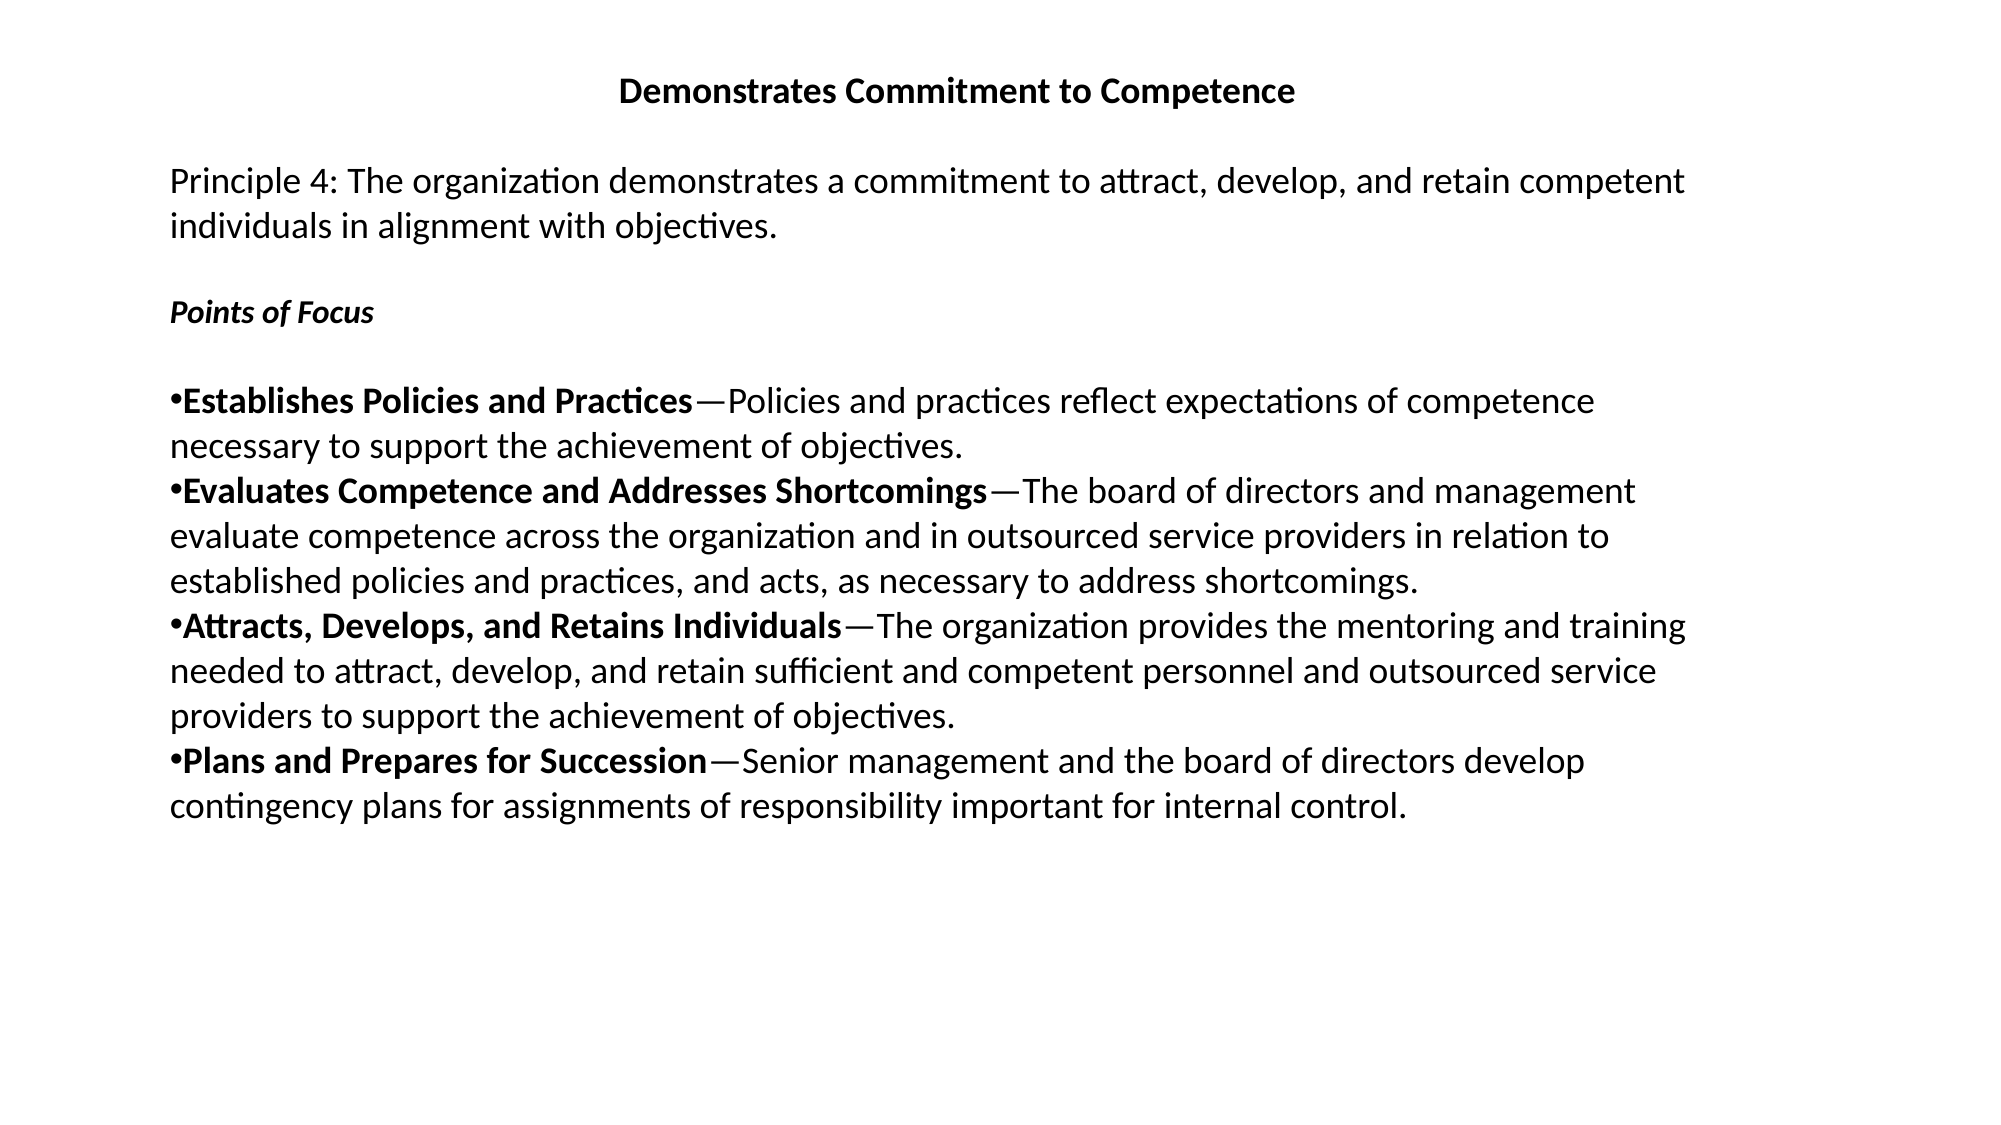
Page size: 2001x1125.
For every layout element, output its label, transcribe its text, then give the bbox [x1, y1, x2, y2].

text_box Demonstrates Commitment to Competence Principle 4: The organization demonstrates a commitment to attract, develop, and retain competent individuals in alignment with objectives. Points of Focus Establishes Policies and Practices—Policies and practices reflect expectations of competence necessary to support the achievement of objectives. Evaluates Competence and Addresses Shortcomings—The board of directors and management evaluate competence across the organization and in outsourced service providers in relation to established policies and practices, and acts, as necessary to address shortcomings. Attracts, Develops, and Retains Individuals—The organization provides the mentoring and training needed to attract, develop, and retain sufficient and competent personnel and outsourced service providers to support the achievement of objectives. Plans and Prepares for Succession—Senior management and the board of directors develop contingency plans for assignments of responsibility important for internal control. [154, 58, 1761, 833]
